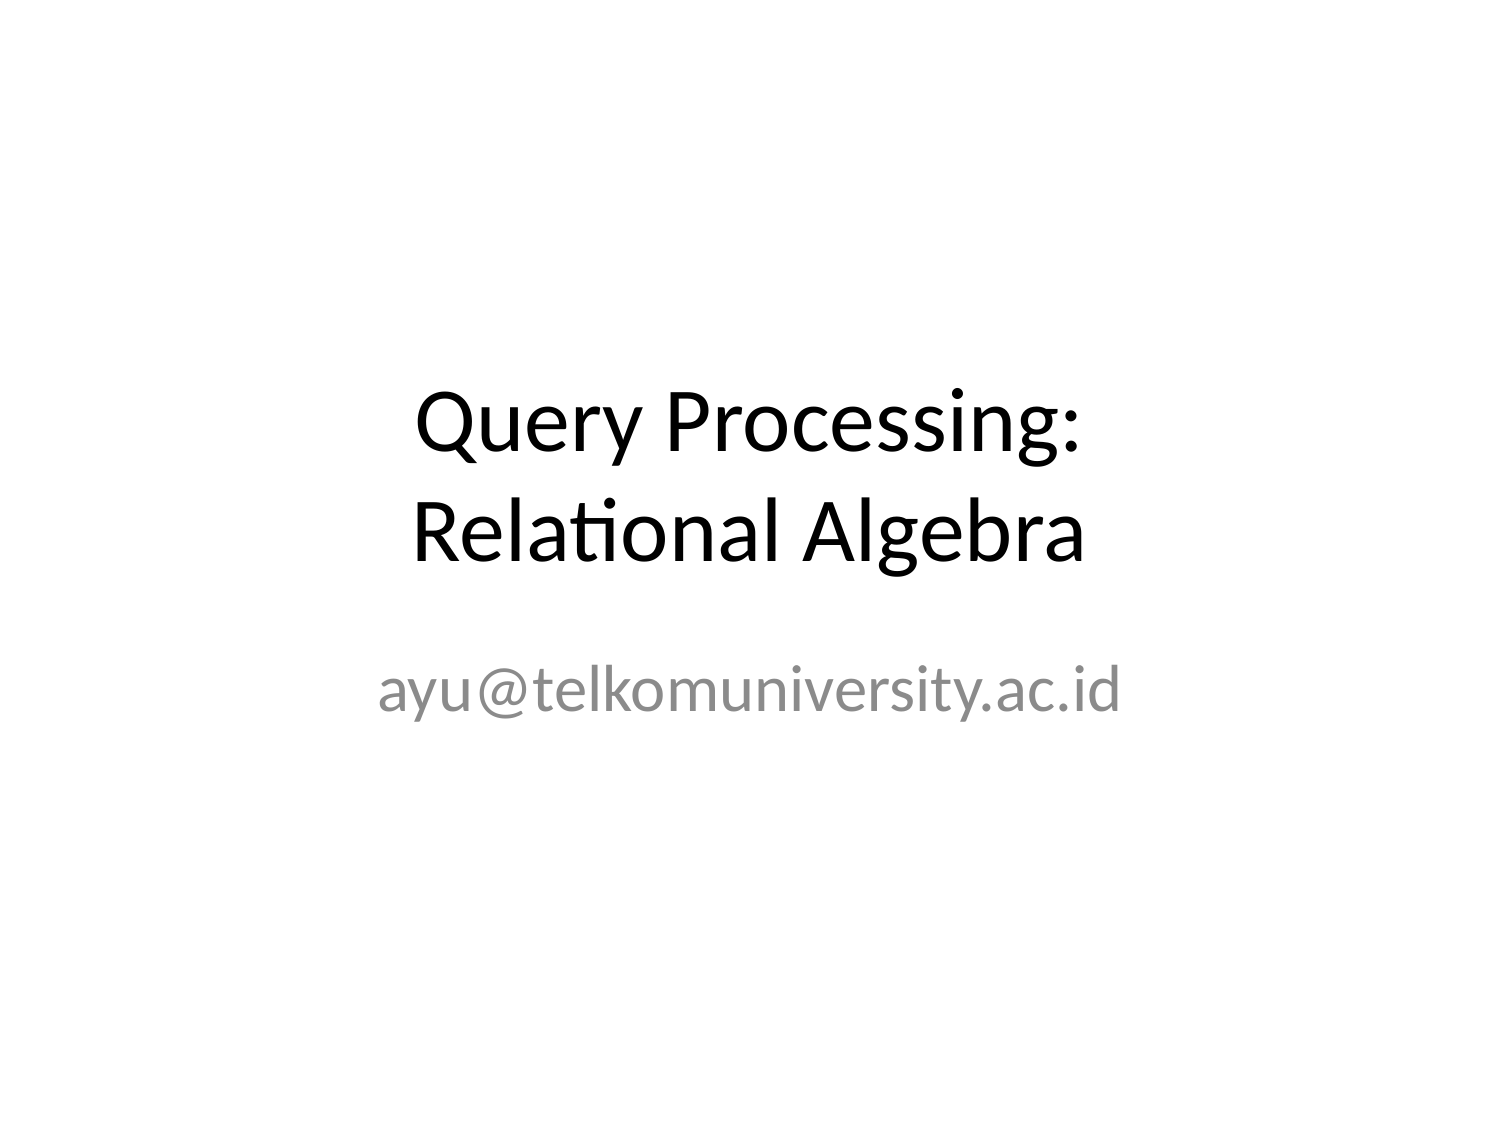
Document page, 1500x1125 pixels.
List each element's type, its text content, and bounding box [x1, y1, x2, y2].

title Query Processing: Relational Algebra [112, 349, 1388, 591]
subtitle ayu@telkomuniversity.ac.id [225, 637, 1275, 925]
